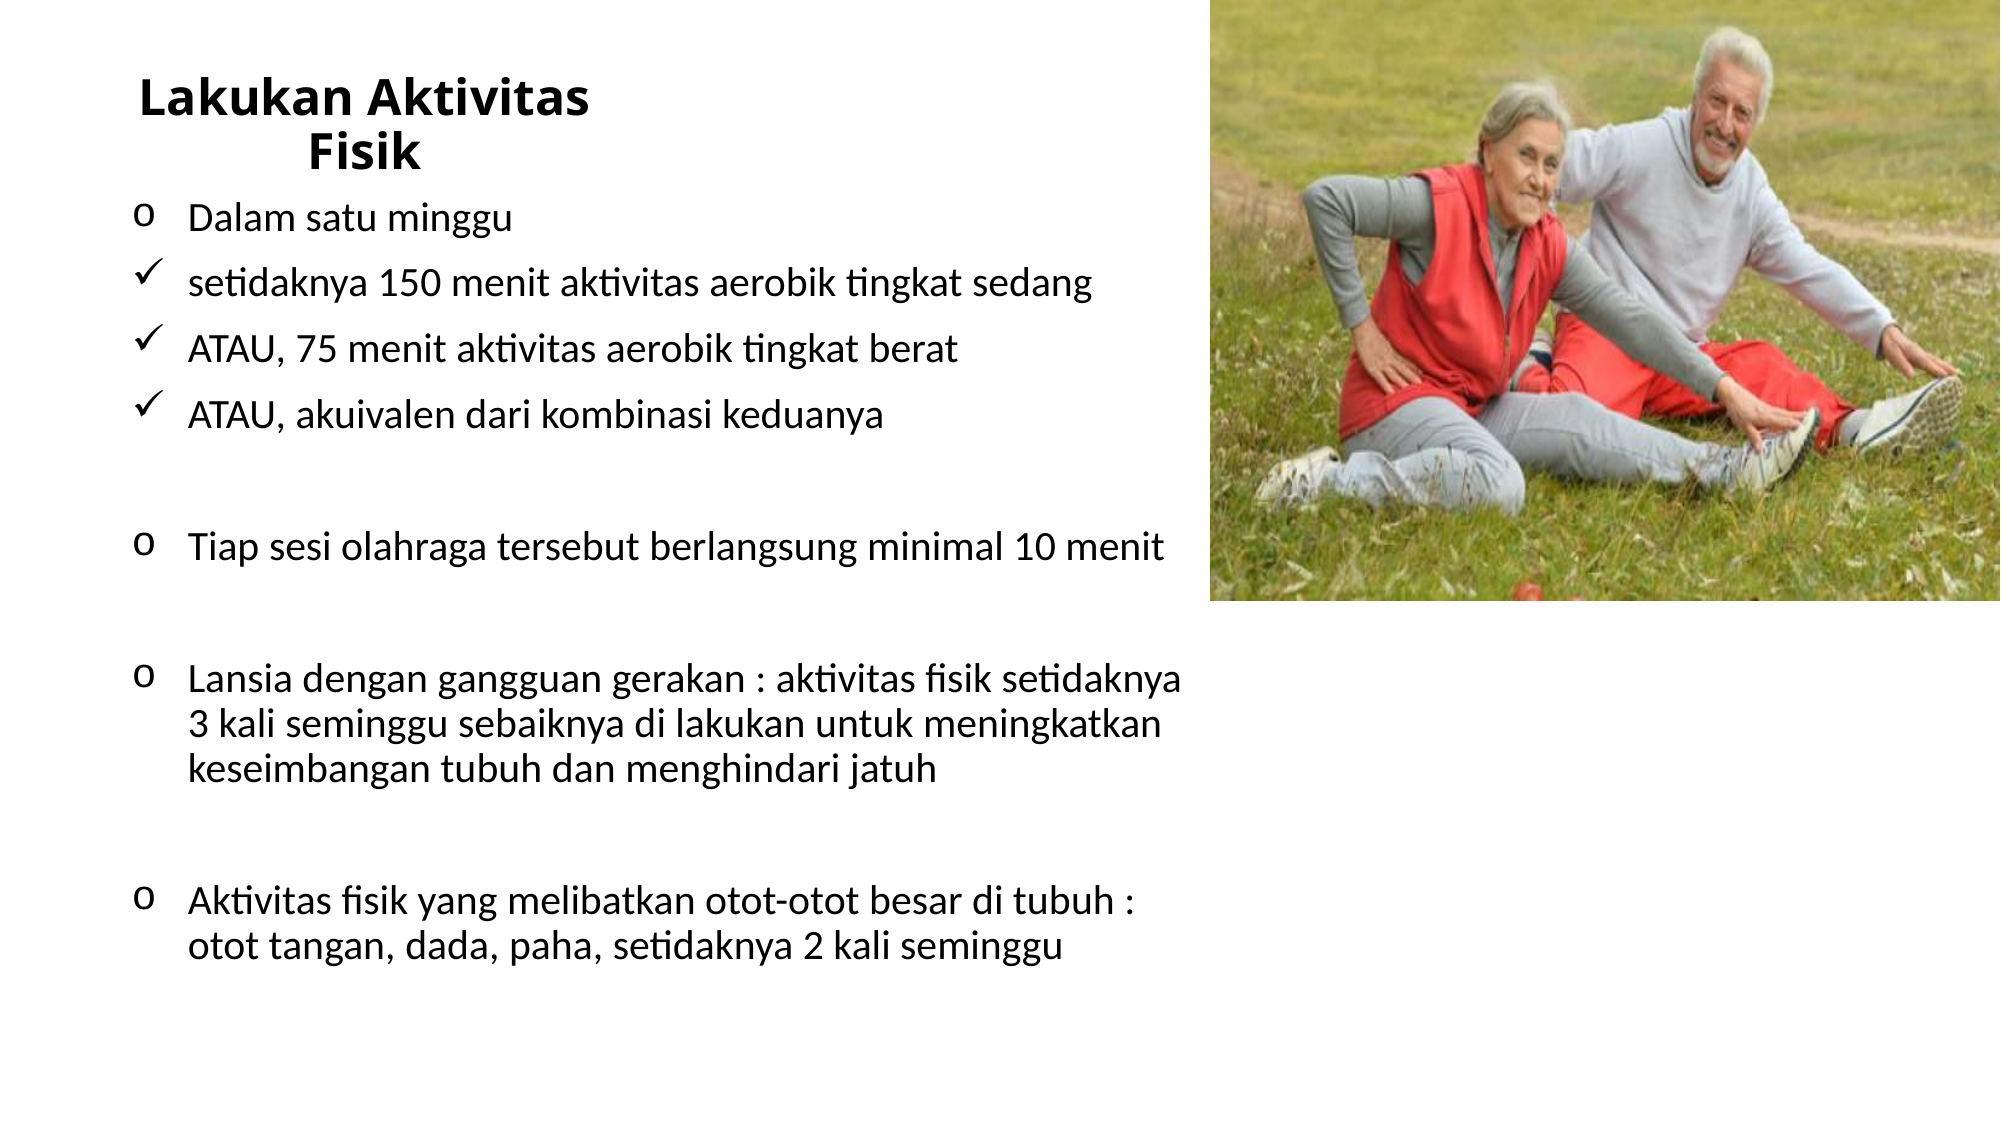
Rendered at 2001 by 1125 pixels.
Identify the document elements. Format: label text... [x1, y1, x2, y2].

title Lakukan Aktivitas Fisik [116, 120, 613, 187]
picture [1210, 0, 2000, 601]
subtitle Dalam satu minggu setidaknya 150 menit aktivitas aerobik tingkat sedang ATAU, 75 menit aktivitas aerobik tingkat berat ATAU, akuivalen dari kombinasi keduanya Tiap sesi olahraga tersebut berlangsung minimal 10 menit Lansia dengan gangguan gerakan : aktivitas fisik setidaknya 3 kali seminggu sebaiknya di lakukan untuk meningkatkan keseimbangan tubuh dan menghindari jatuh Aktivitas fisik yang melibatkan otot-otot besar di tubuh : otot tangan, dada, paha, setidaknya 2 kali seminggu [116, 187, 1211, 1024]
